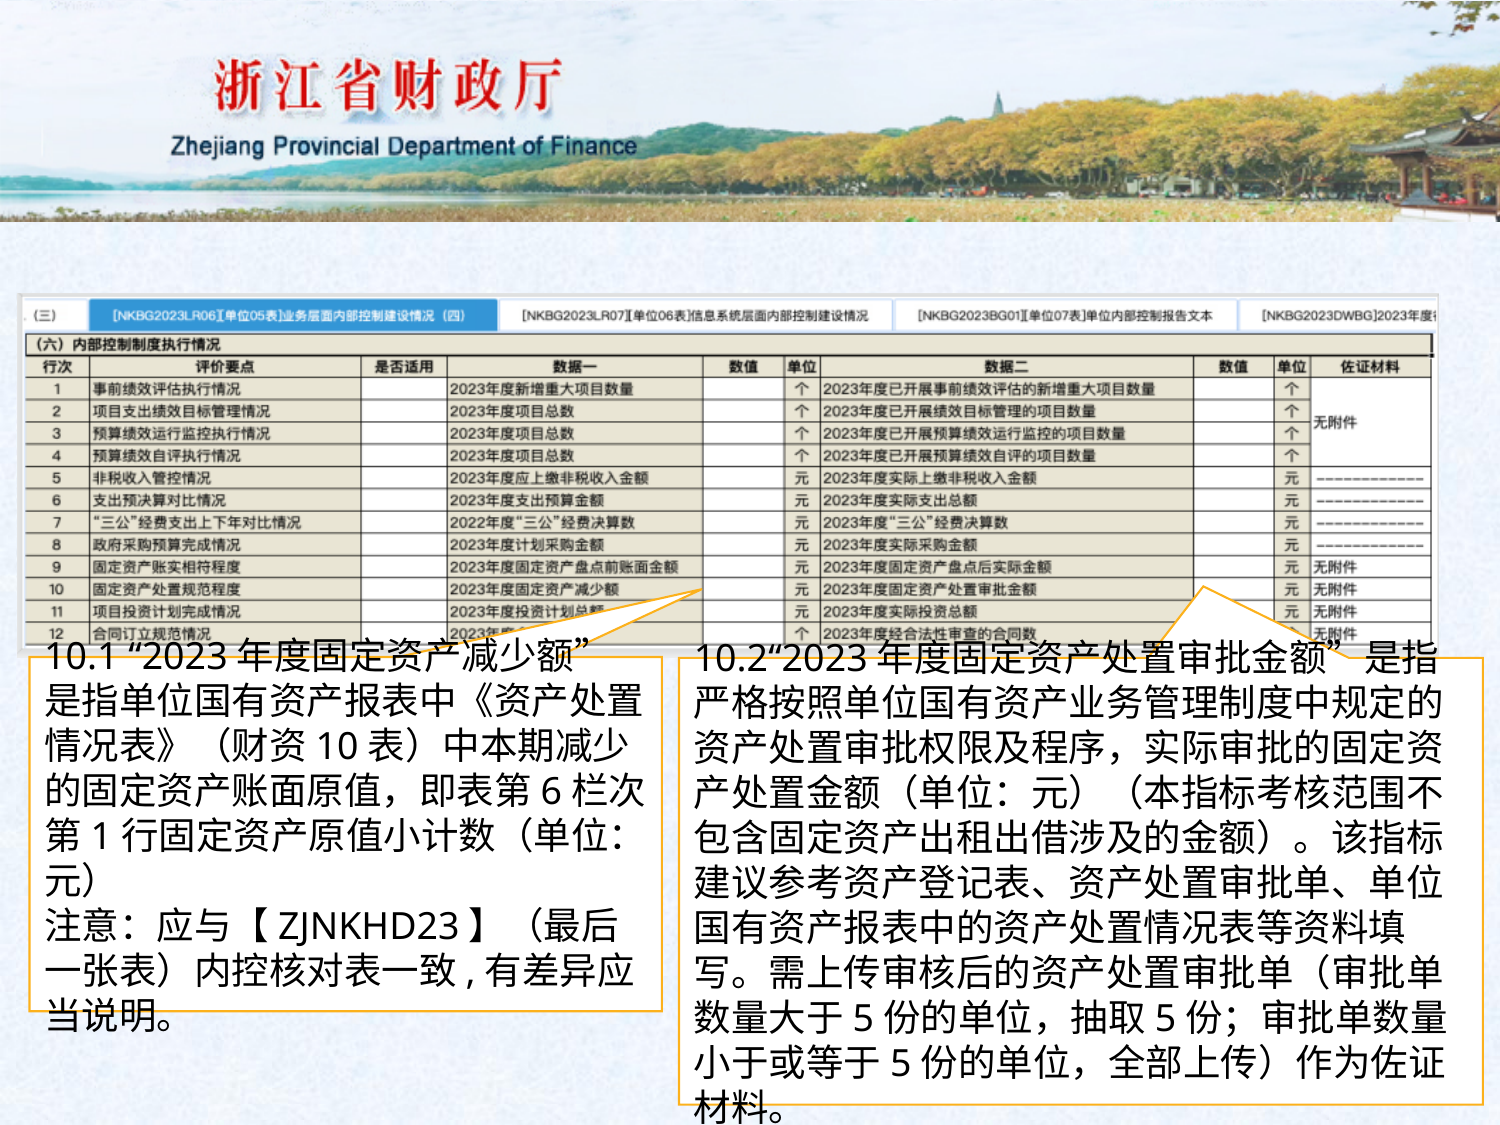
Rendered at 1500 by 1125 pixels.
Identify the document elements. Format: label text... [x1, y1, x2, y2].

text_box 10.1 “2023年度固定资产减少额”是指单位国有资产报表中《资产处置情况表》（财资10表）中本期减少的固定资产账面原值，即表第6栏次第1行固定资产原值小计数（单位：元） 注意：应与【ZJNKHD23】（最后一张表）内控核对表一致,有差异应当说明。 [28, 658, 663, 1013]
picture [0, 0, 1500, 1125]
text_box 10.2“2023年度固定资产处置审批金额”是指严格按照单位国有资产业务管理制度中规定的资产处置审批权限及程序，实际审批的固定资产处置金额（单位：元）（本指标考核范围不包含固定资产出租出借涉及的金额）。该指标建议参考资产登记表、资产处置审批单、单位国有资产报表中的资产处置情况表等资料填写。需上传审核后的资产处置审批单（审批单数量大于5份的单位，抽取5份；审批单数量小于或等于5份的单位，全部上传）作为佐证材料。 [677, 656, 1484, 1106]
